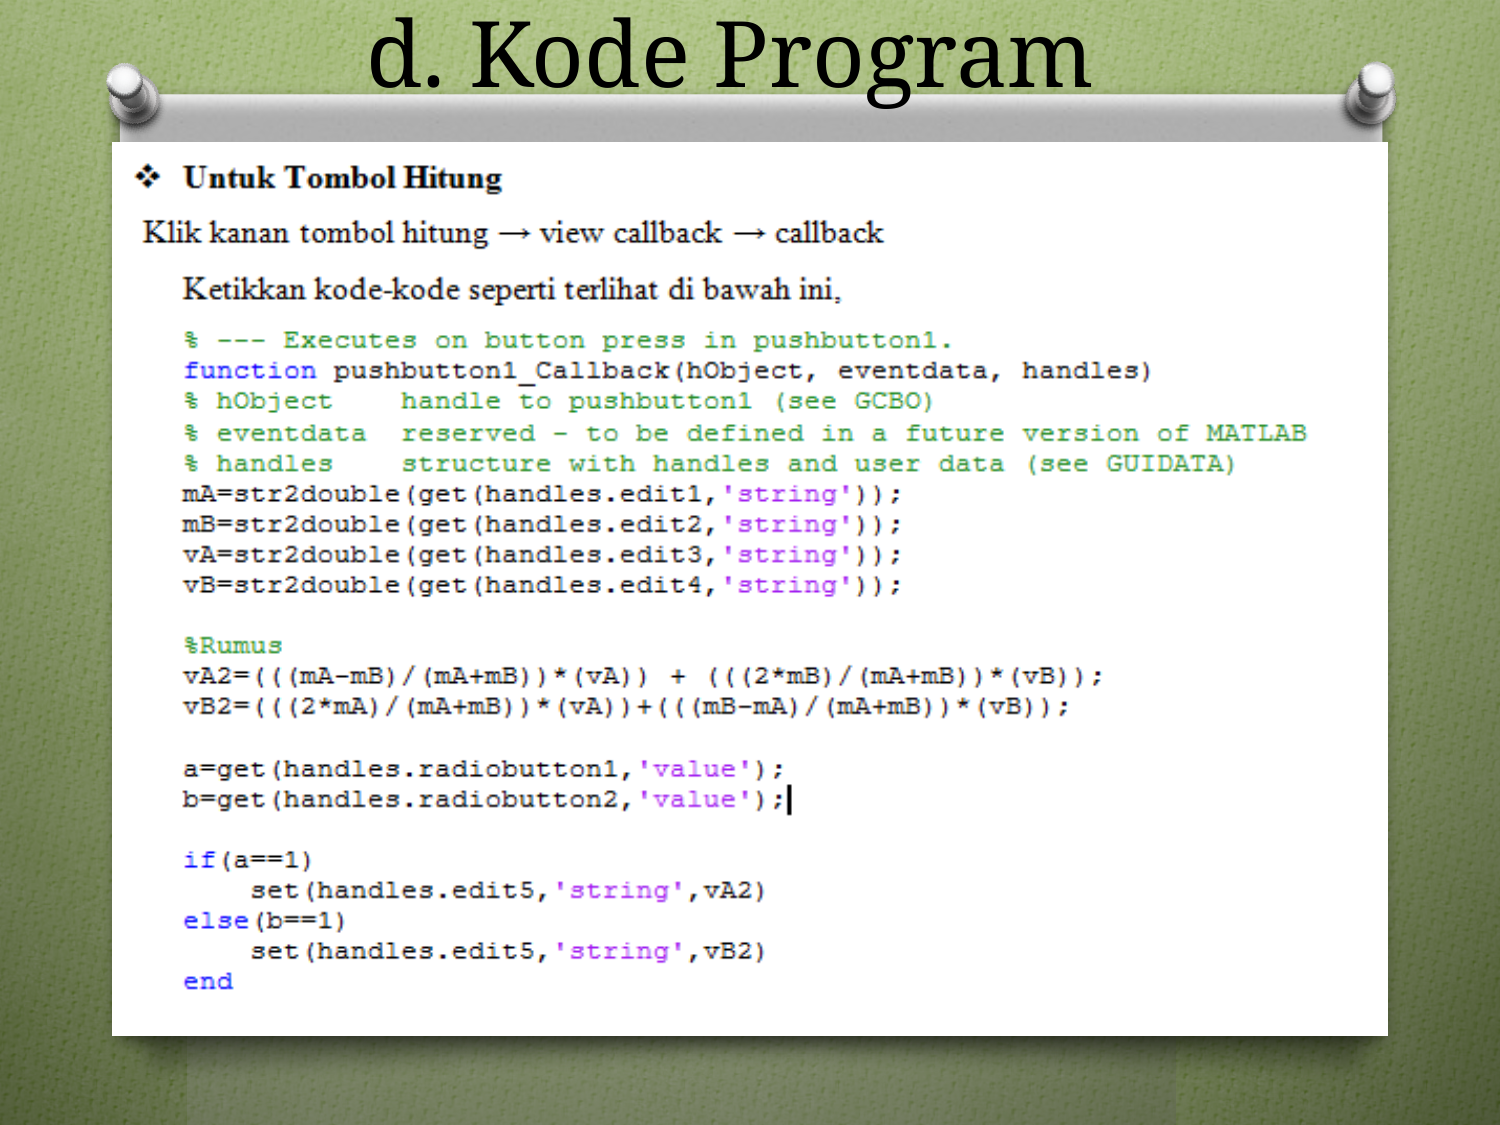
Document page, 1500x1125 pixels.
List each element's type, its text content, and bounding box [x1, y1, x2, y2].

title d. Kode Program [159, 0, 1302, 141]
picture [75, 29, 1439, 1036]
